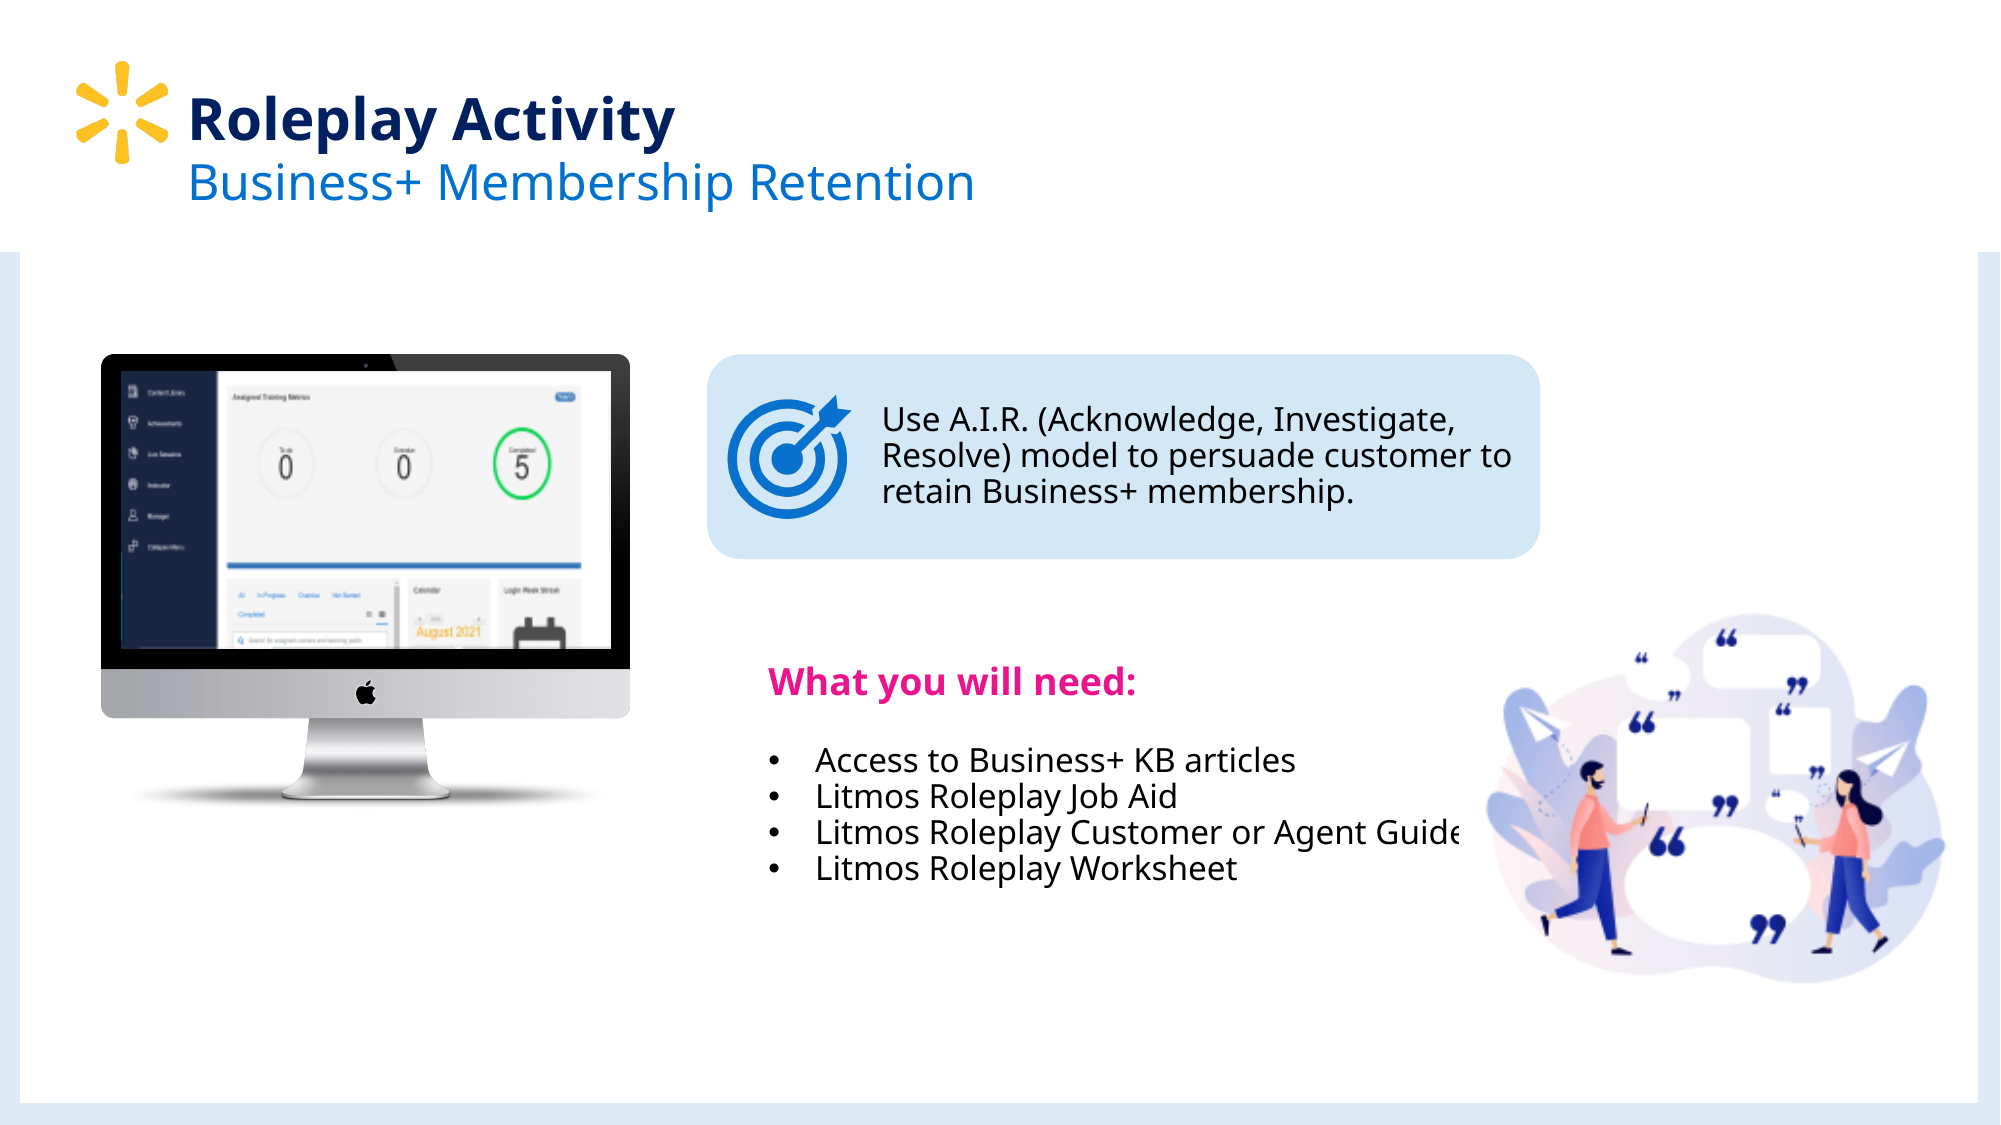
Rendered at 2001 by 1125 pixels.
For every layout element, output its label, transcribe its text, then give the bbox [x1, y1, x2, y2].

picture [76, 61, 168, 164]
picture [714, 381, 865, 532]
list Business+ Membership Retention [172, 149, 1460, 235]
text_box What you will need: Access to Business+ KB articles Litmos Roleplay Job Aid Litmos Roleplay Customer or Agent Guide Litmos Roleplay Worksheet [753, 648, 1459, 917]
picture [1459, 598, 1974, 1003]
title Roleplay Activity [172, 74, 1124, 149]
text_box Use A.I.R. (Acknowledge, Investigate, Resolve) model to persuade customer to retain Business+ membership. [705, 353, 1542, 561]
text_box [101, 354, 630, 813]
